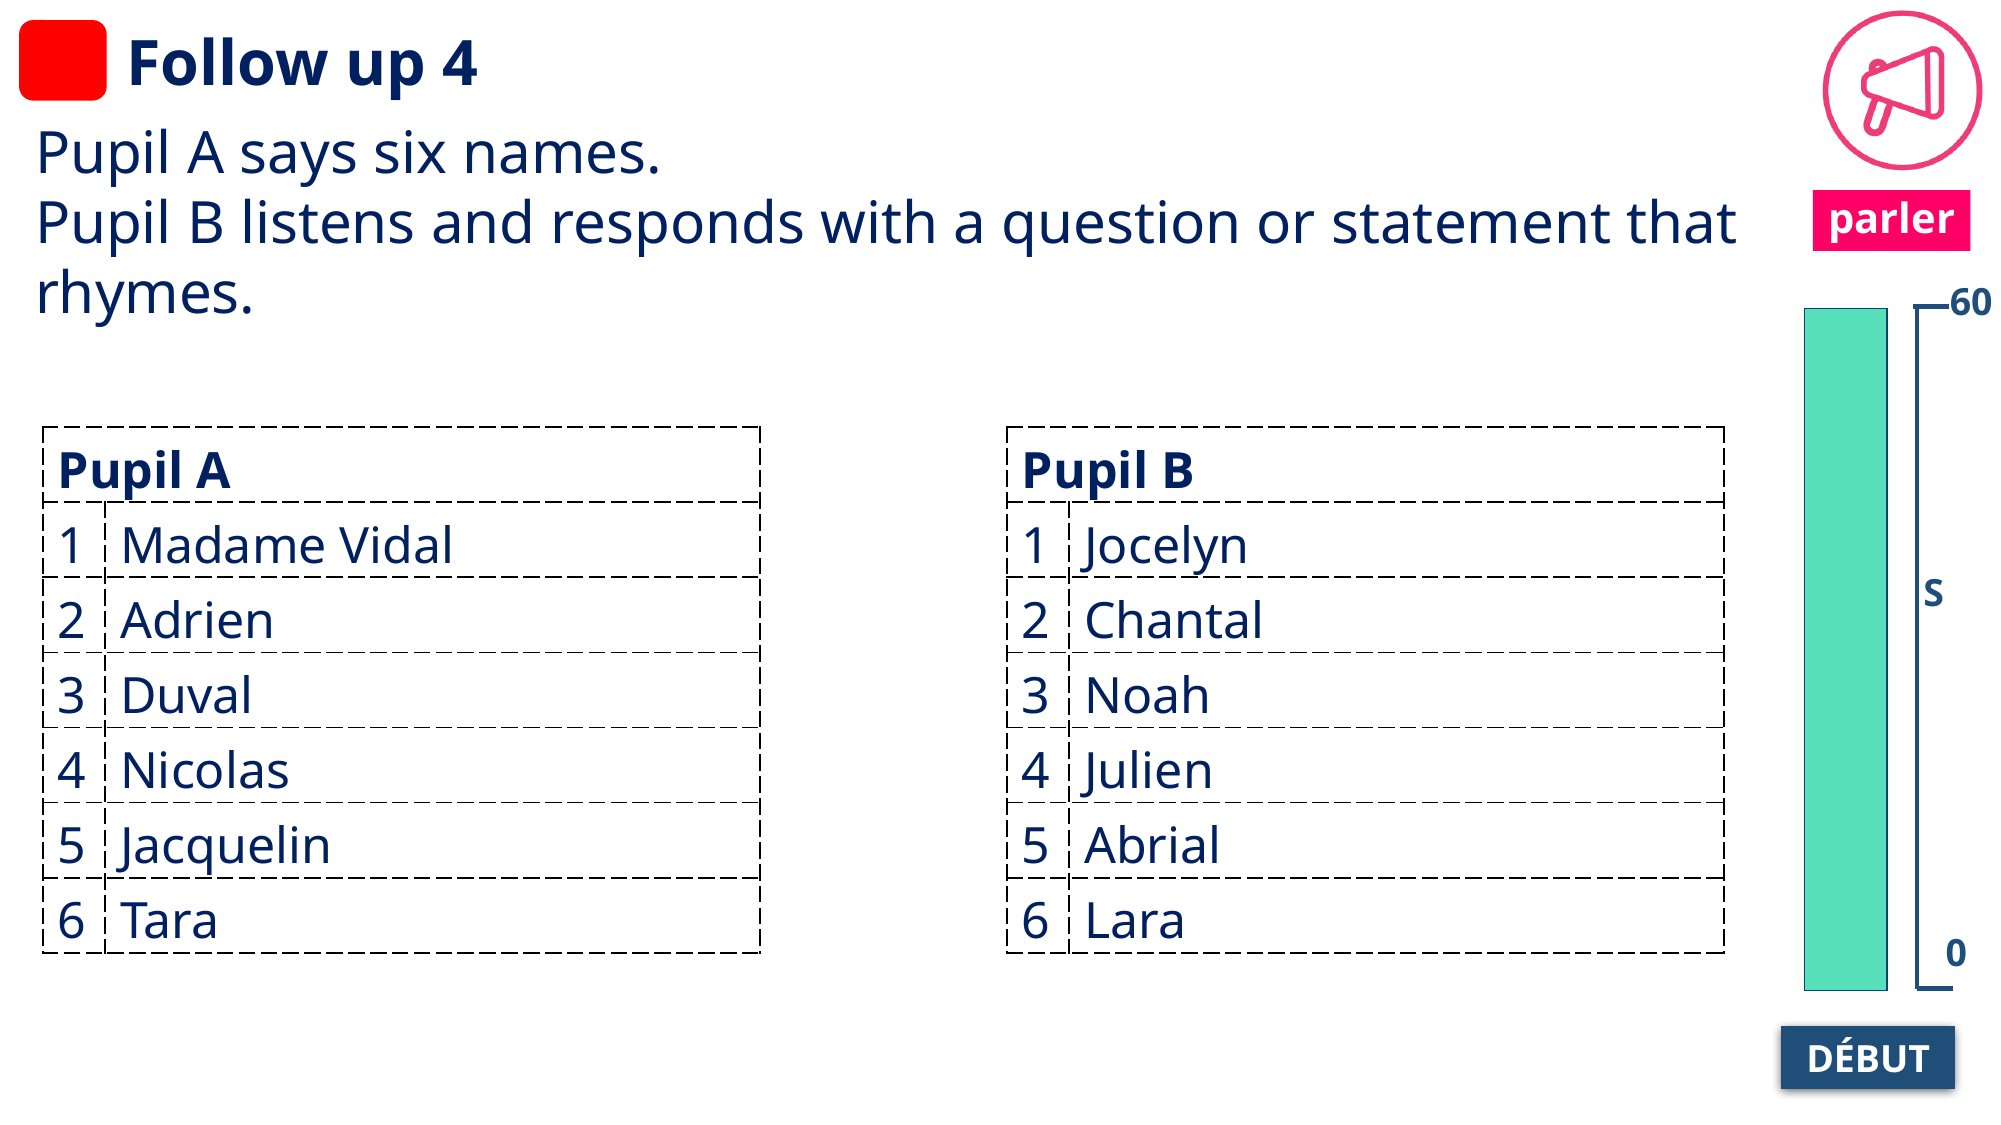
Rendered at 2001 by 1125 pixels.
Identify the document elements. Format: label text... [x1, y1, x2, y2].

table_cell Jacquelin [105, 803, 760, 878]
text_box [1804, 308, 1888, 991]
table_header Pupil B [1007, 427, 1724, 502]
table_cell Duval [105, 652, 760, 728]
table_cell Nicolas [105, 728, 760, 803]
text_box Pupil A says six names. Pupil B listens and responds with a question or statement that rhymes. [20, 108, 1769, 333]
table_cell Jocelyn [1069, 502, 1724, 577]
table_cell 2 [43, 577, 105, 652]
table_cell 4 [43, 728, 105, 803]
table_cell Noah [1069, 652, 1724, 728]
table_cell 3 [1007, 652, 1069, 728]
text_box [20, 21, 106, 100]
table_cell 6 [1007, 878, 1069, 953]
table_cell 3 [43, 652, 105, 728]
table_cell Adrien [105, 577, 760, 652]
text_box parler [1812, 198, 1971, 251]
table_cell Tara [105, 878, 760, 953]
table_cell 1 [1007, 502, 1069, 577]
table_cell Chantal [1069, 577, 1724, 652]
table_cell 5 [1007, 803, 1069, 878]
title Follow up 4 [111, 23, 511, 108]
table_cell Madame Vidal [105, 502, 760, 577]
picture [1812, 1, 2000, 190]
table_cell Abrial [1069, 803, 1724, 878]
table_cell 2 [1007, 577, 1069, 652]
table_cell Lara [1069, 878, 1724, 953]
table_cell 4 [1007, 728, 1069, 803]
table_cell 5 [43, 803, 105, 878]
table_cell Julien [1069, 728, 1724, 803]
text_box S [1908, 561, 1912, 621]
text_box S [1921, 561, 2000, 621]
table_cell 6 [43, 878, 105, 953]
table_cell 1 [43, 502, 105, 577]
table_header Pupil A [43, 427, 760, 502]
text_box 0 [1930, 921, 2000, 982]
text_box 60 [1934, 270, 2000, 331]
text_box DÉBUT [1781, 1026, 1956, 1090]
